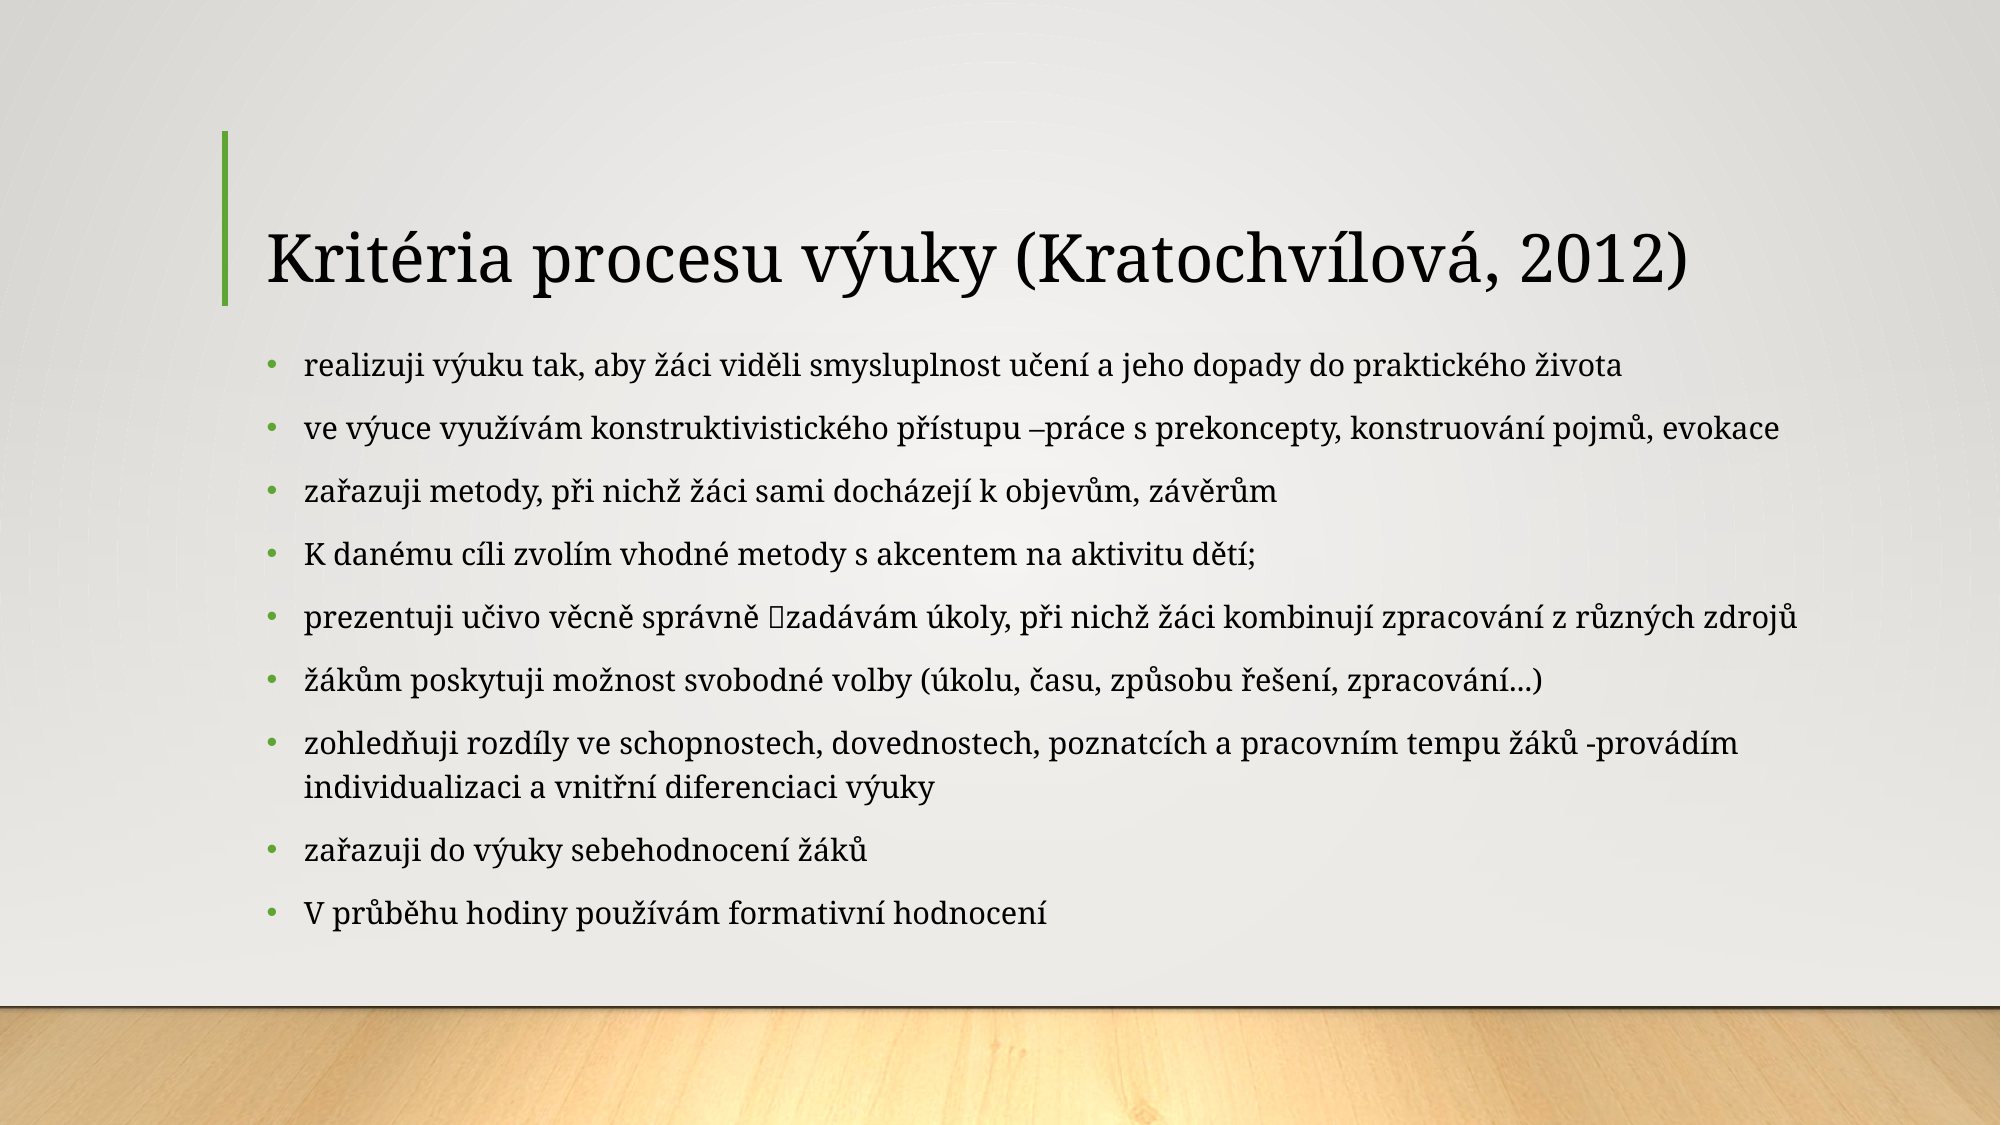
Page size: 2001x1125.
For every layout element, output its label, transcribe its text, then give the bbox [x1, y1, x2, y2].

picture [0, 1006, 2000, 1125]
list realizuji výuku tak, aby žáci viděli smysluplnost učení a jeho dopady do praktického života ve výuce využívám konstruktivistického přístupu –práce s prekoncepty, konstruování pojmů, evokace zařazuji metody, při nichž žáci sami docházejí k objevům, závěrům K danému cíli zvolím vhodné metody s akcentem na aktivitu dětí; prezentuji učivo věcně správně zadávám úkoly, při nichž žáci kombinují zpracování z různých zdrojů žákům poskytuji možnost svobodné volby (úkolu, času, způsobu řešení, zpracování...) zohledňuji rozdíly ve schopnostech, dovednostech, poznatcích a pracovním tempu žáků -provádím individualizaci a vnitřní diferenciaci výuky zařazuji do výuky sebehodnocení žáků V průběhu hodiny používám formativní hodnocení [251, 330, 1814, 970]
title Kritéria procesu výuky (Kratochvílová, 2012) [251, 131, 1814, 305]
